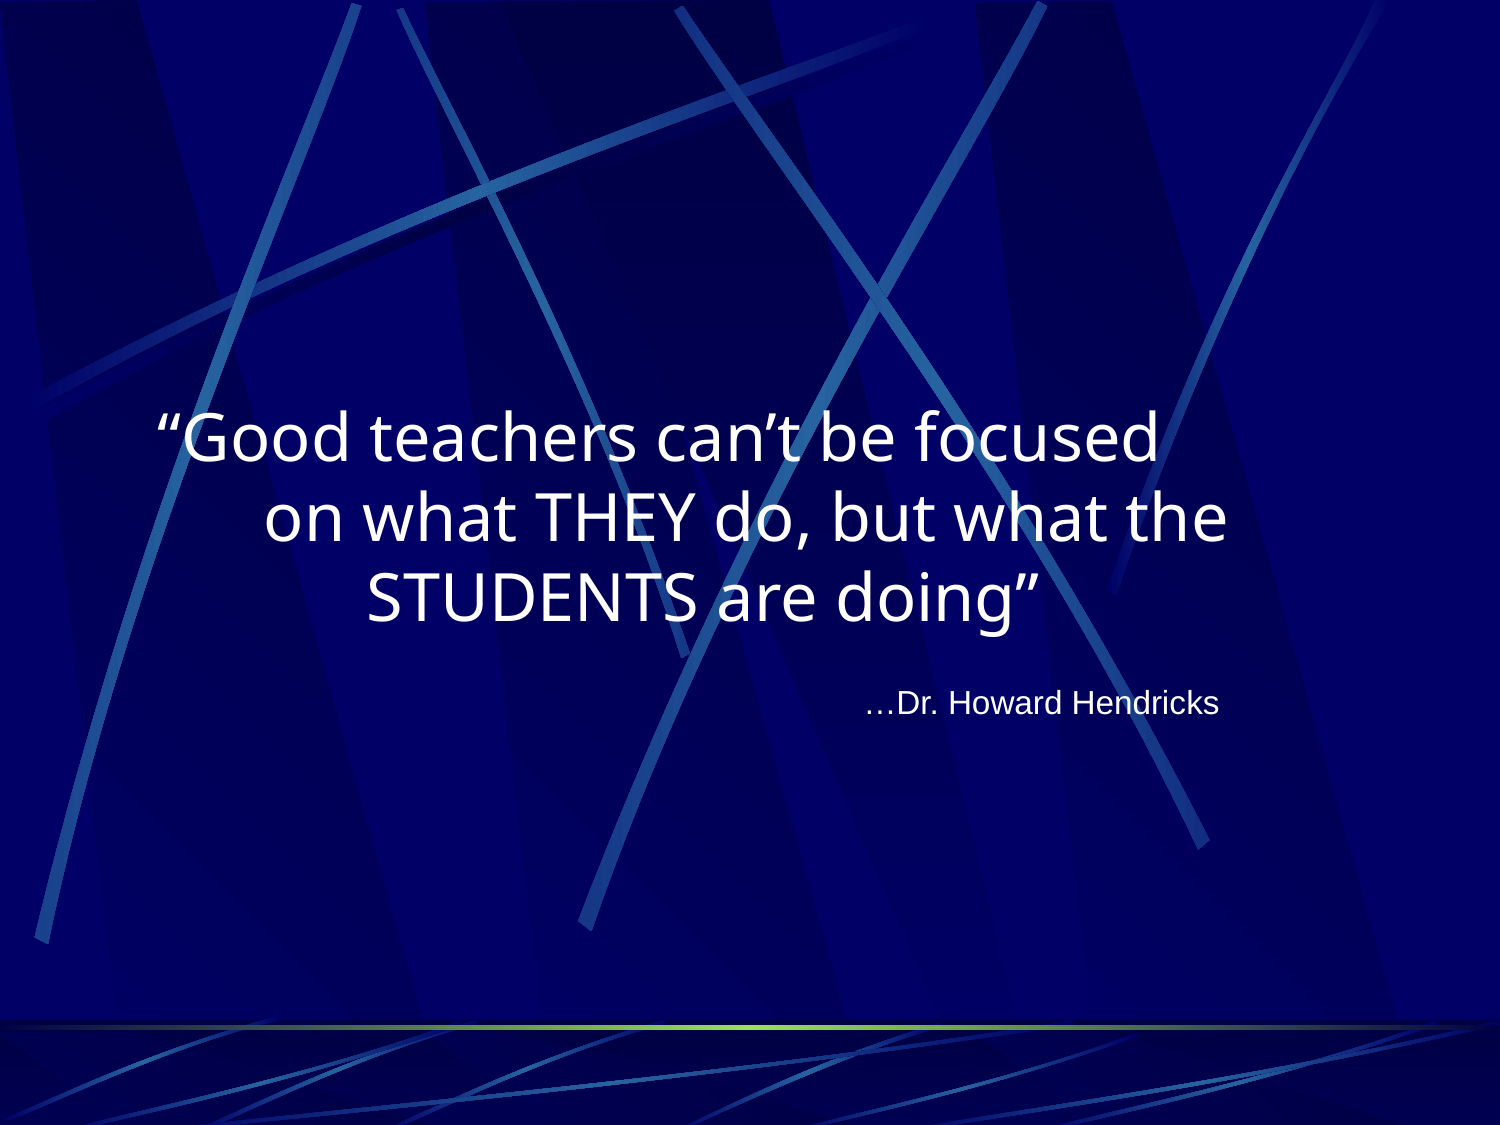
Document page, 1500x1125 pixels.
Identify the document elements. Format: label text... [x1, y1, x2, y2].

list “Good teachers can’t be focused on what THEY do, but what the STUDENTS are doing” …Dr. Howard Hendricks [62, 387, 1375, 950]
